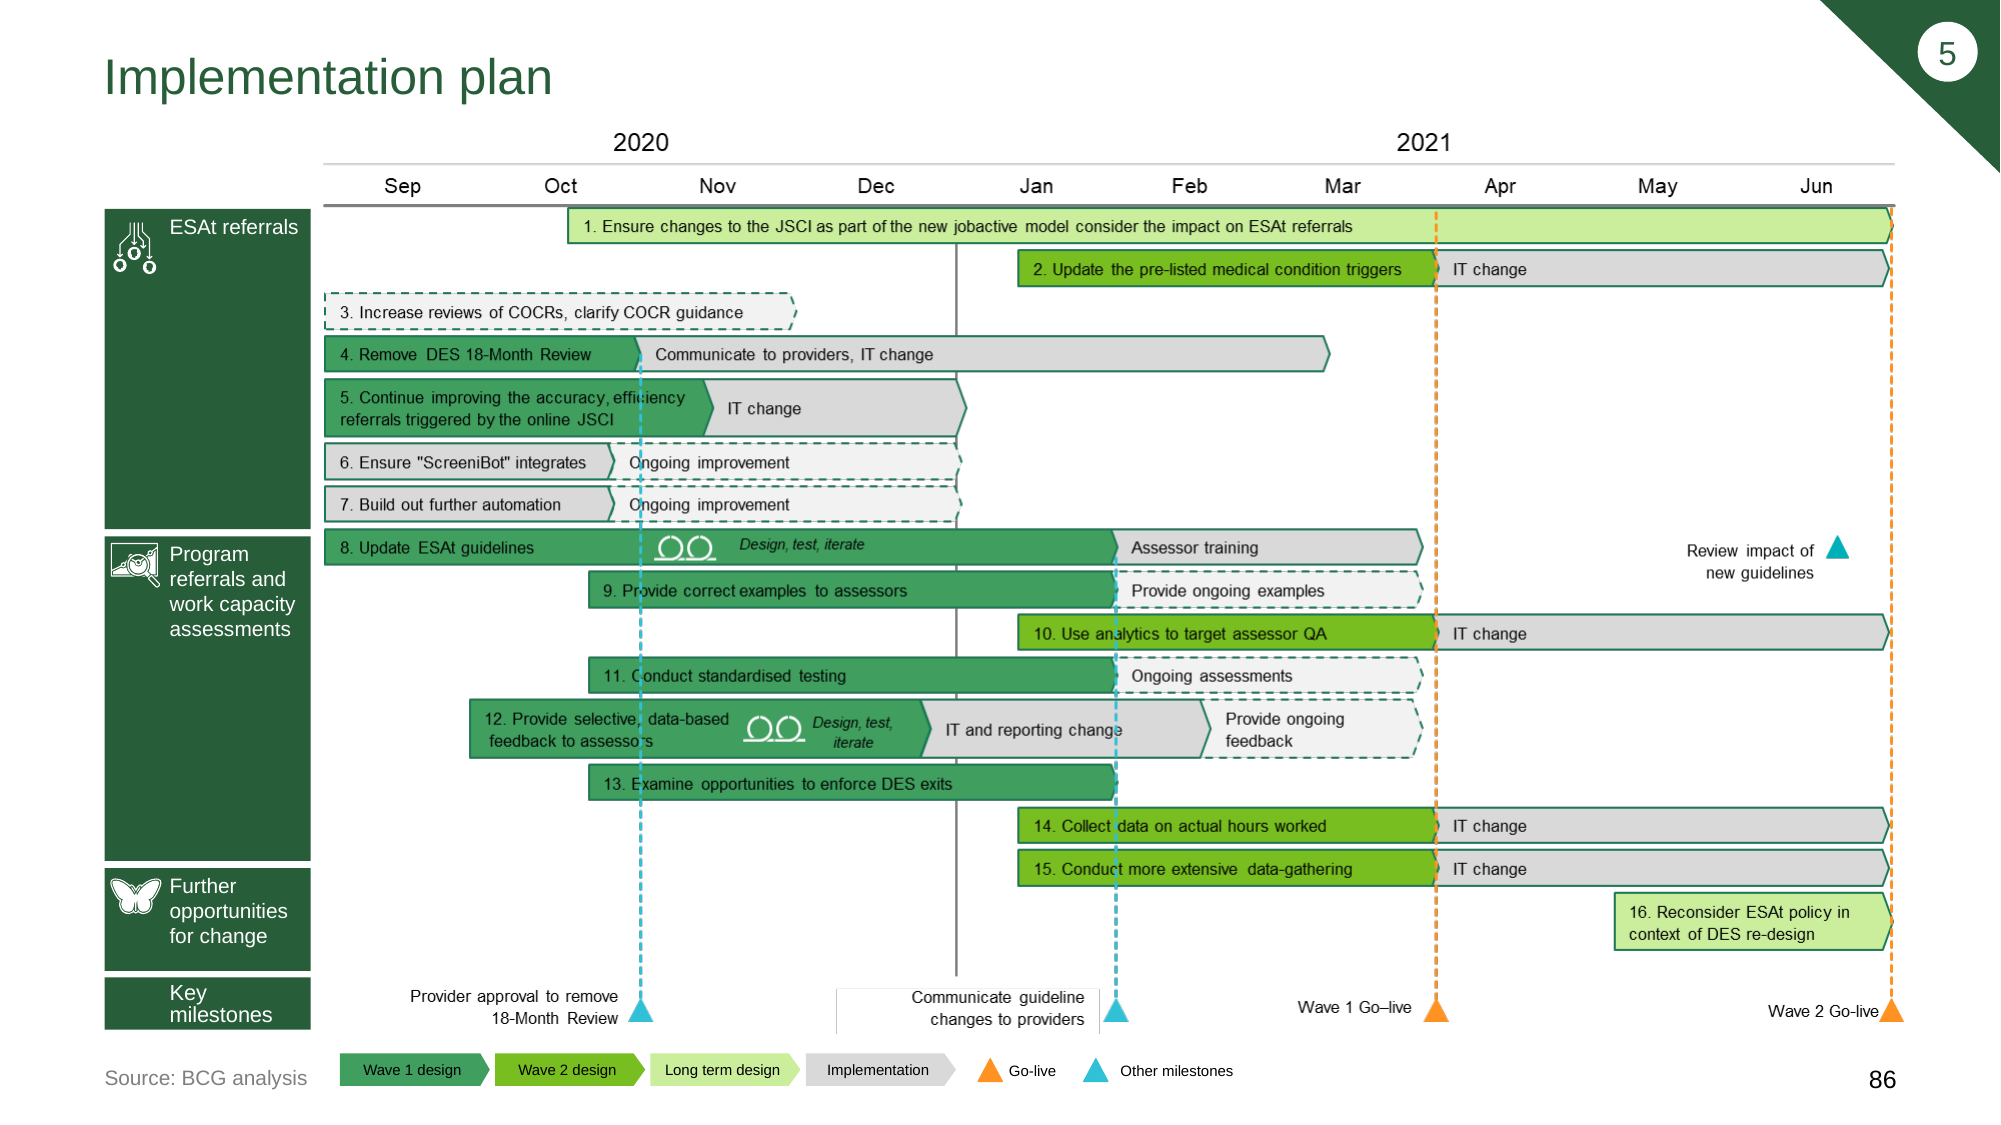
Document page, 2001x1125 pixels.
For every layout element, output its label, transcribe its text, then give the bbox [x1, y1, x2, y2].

text_box Further opportunities for change [104, 868, 311, 971]
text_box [104, 218, 165, 278]
title Implementation plan [103, 51, 1897, 107]
text_box ESAt referrals [104, 208, 311, 530]
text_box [106, 866, 166, 927]
text_box Source: BCG analysis [104, 1067, 1587, 1090]
text_box [1819, 0, 2000, 174]
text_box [104, 529, 165, 590]
text_box Program referrals and work capacity assessments [104, 536, 311, 861]
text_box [339, 1053, 1297, 1087]
picture [322, 118, 1904, 1041]
text_box Key milestones [104, 977, 311, 1030]
text_box 5 [1917, 21, 1978, 82]
